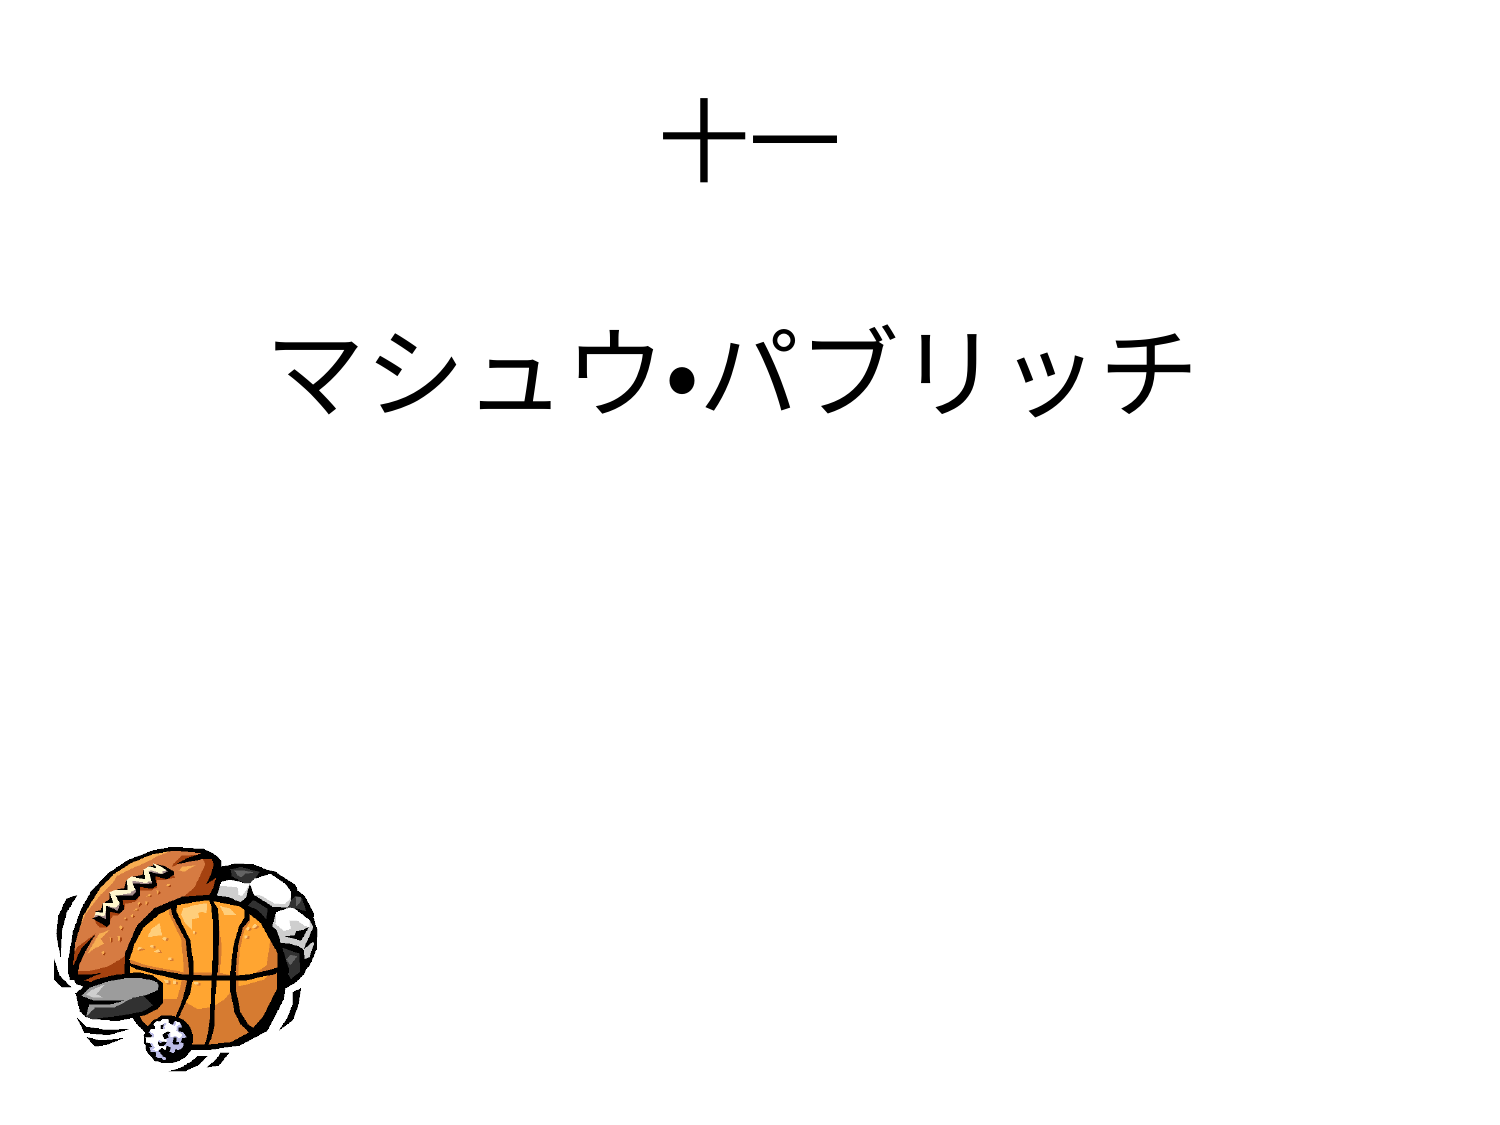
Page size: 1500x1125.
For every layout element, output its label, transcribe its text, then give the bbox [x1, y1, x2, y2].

picture [52, 845, 319, 1073]
title 十一 [75, 45, 1425, 233]
text_box マシュウ・パブリッチ [194, 302, 1270, 438]
